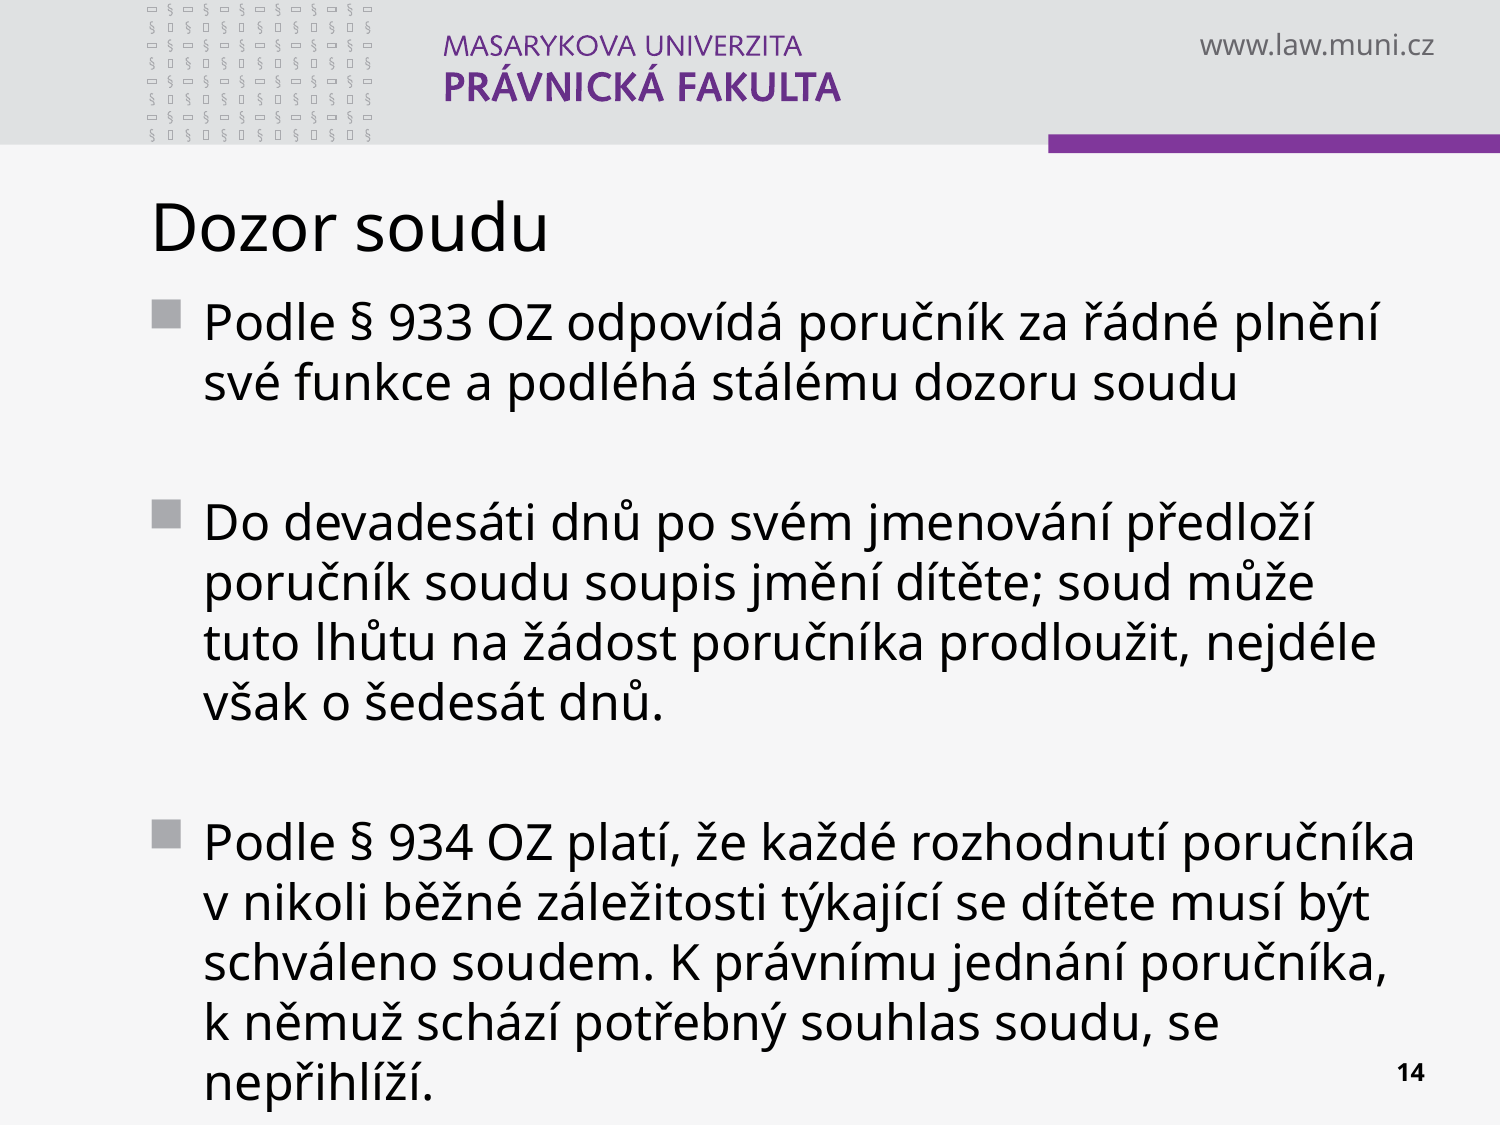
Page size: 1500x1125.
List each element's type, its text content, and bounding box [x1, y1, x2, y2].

list Podle § 933 OZ odpovídá poručník za řádné plnění své funkce a podléhá stálému dozoru soudu Do devadesáti dnů po svém jmenování předloží poručník soudu soupis jmění dítěte; soud může tuto lhůtu na žádost poručníka prodloužit, nejdéle však o šedesát dnů. Podle § 934 OZ platí, že každé rozhodnutí poručníka v nikoli běžné záležitosti týkající se dítěte musí být schváleno soudem. K právnímu jednání poručníka, k němuž schází potřebný souhlas soudu, se nepřihlíží. [147, 290, 1423, 1006]
title Dozor soudu [150, 184, 1425, 268]
slide_number 14 [1316, 1056, 1425, 1100]
